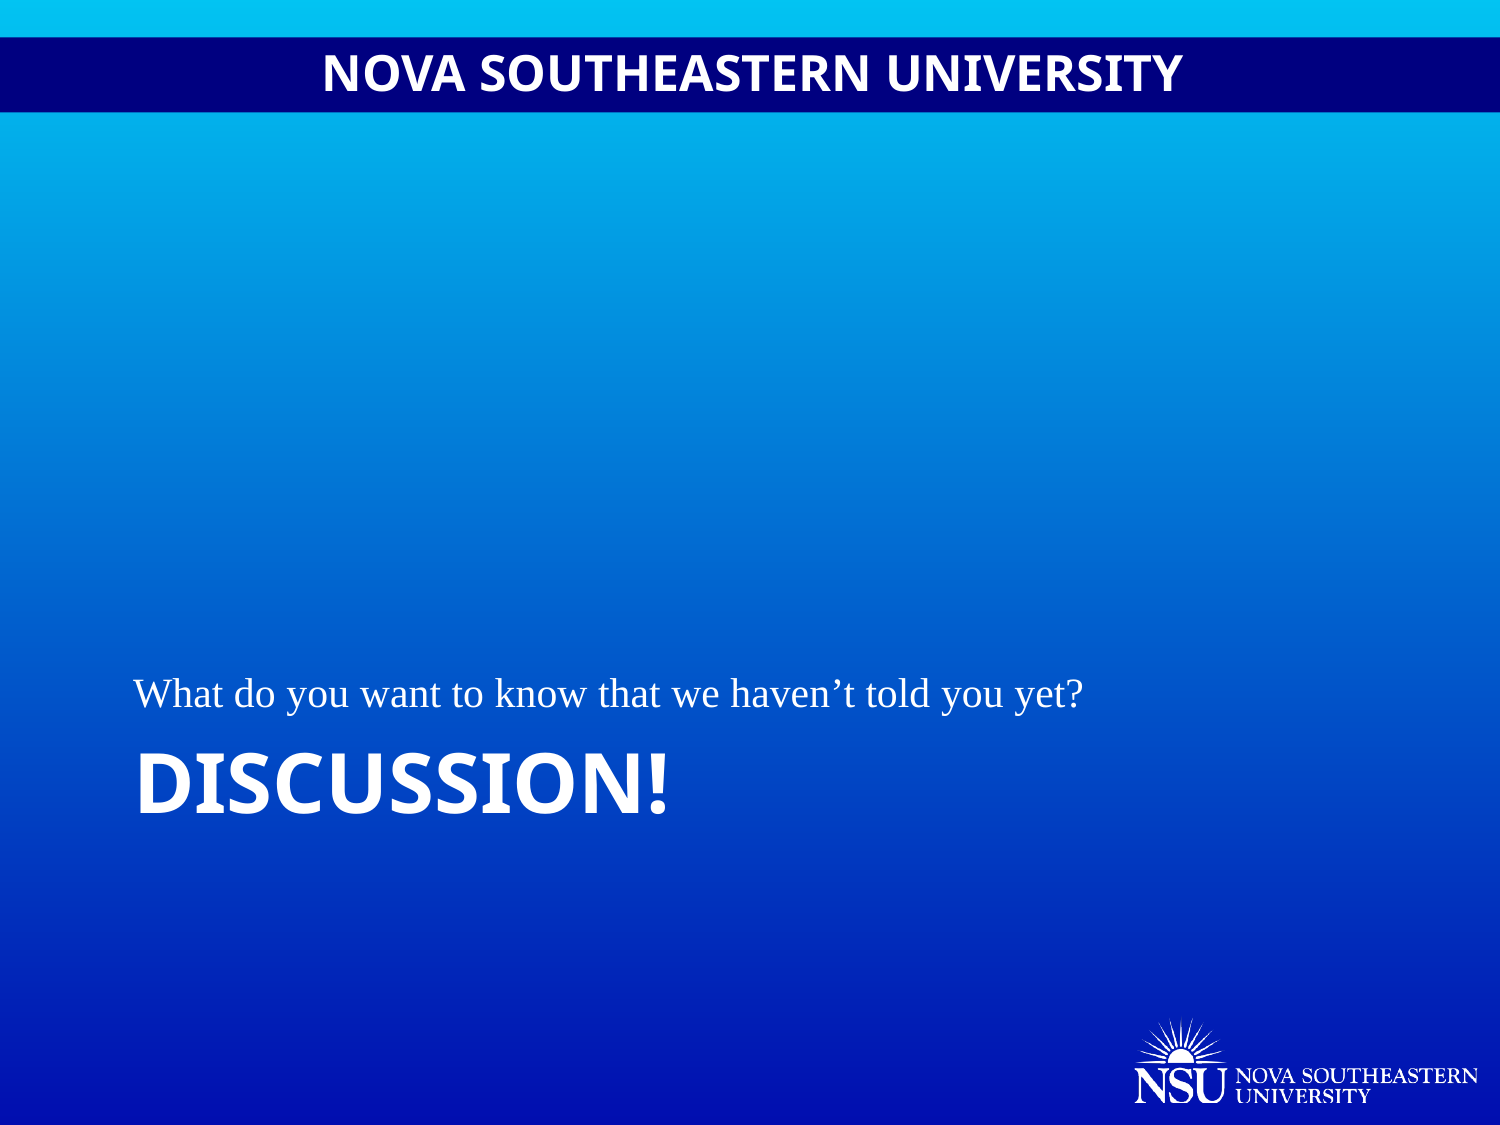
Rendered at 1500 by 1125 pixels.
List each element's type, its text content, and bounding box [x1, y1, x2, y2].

list What do you want to know that we haven’t told you yet? [118, 476, 1394, 723]
title Discussion! [118, 723, 1394, 947]
